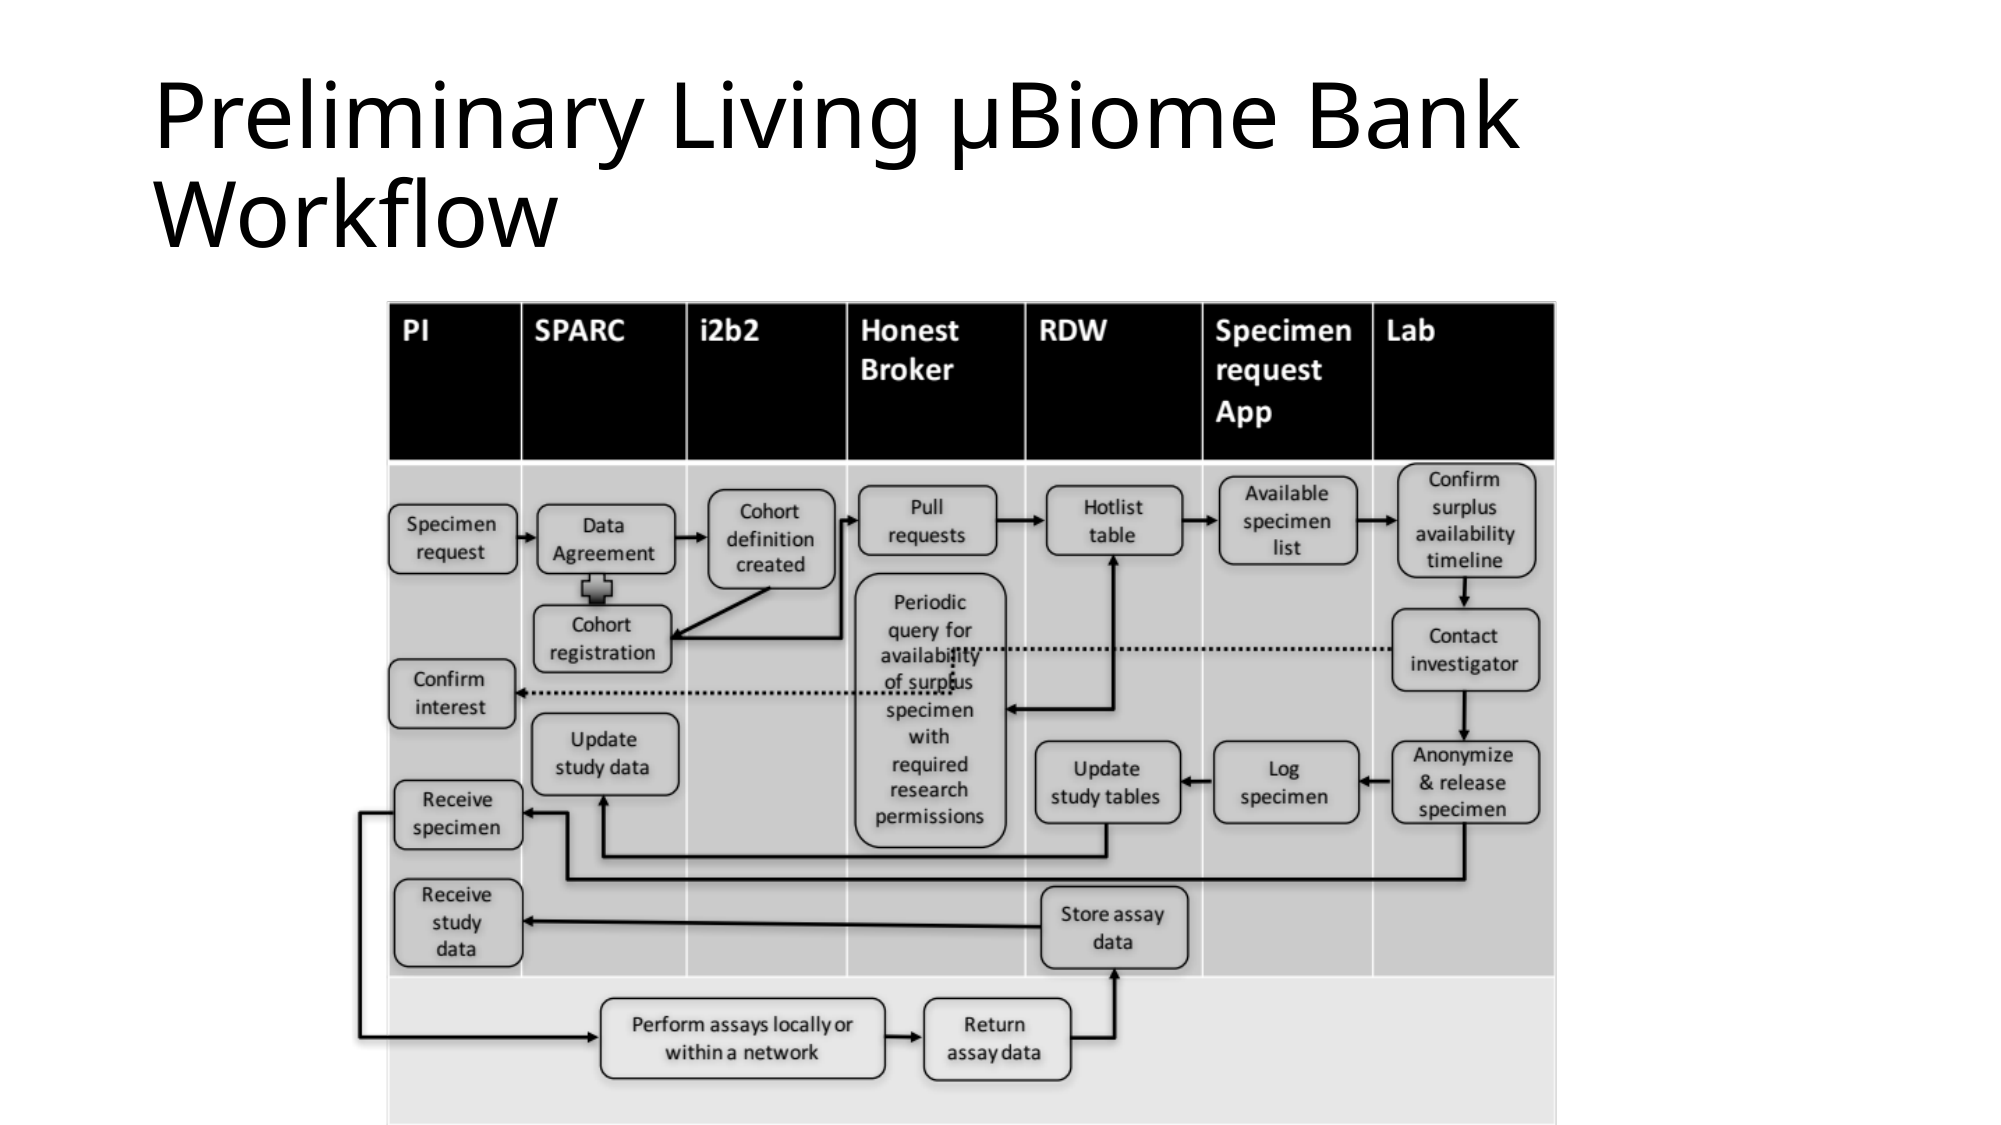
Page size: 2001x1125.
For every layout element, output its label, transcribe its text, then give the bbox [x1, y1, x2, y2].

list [351, 299, 1558, 1125]
title Preliminary Living µBiome Bank Workflow [137, 59, 1863, 278]
